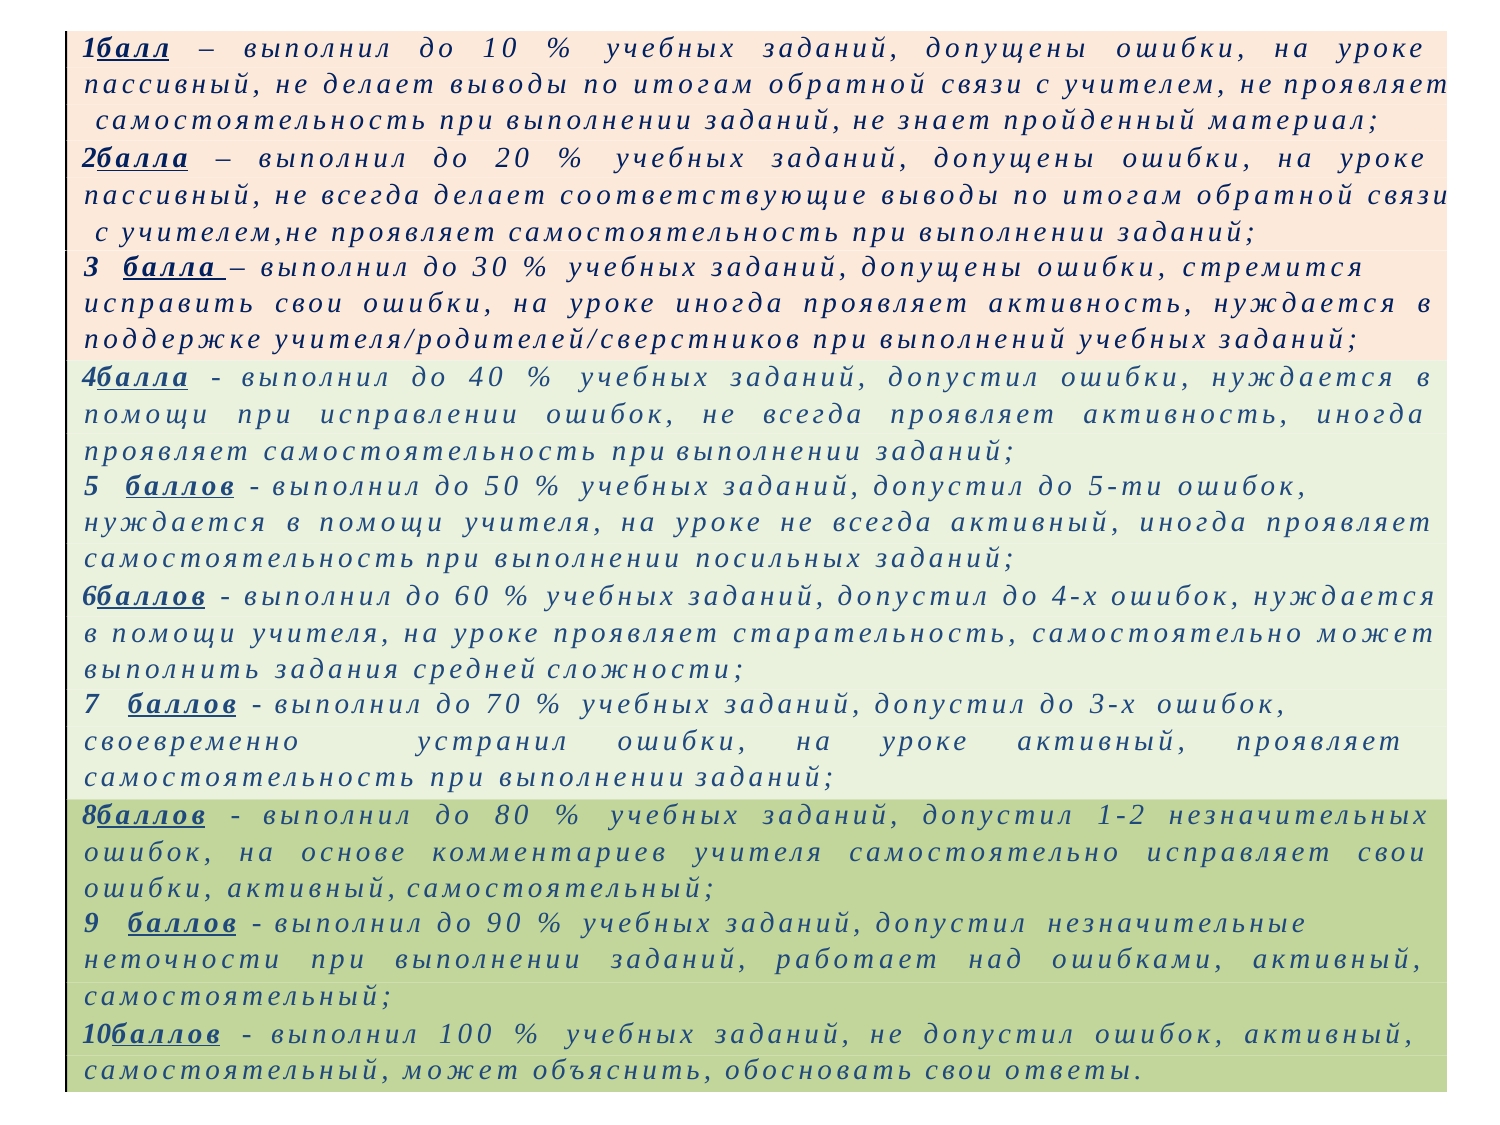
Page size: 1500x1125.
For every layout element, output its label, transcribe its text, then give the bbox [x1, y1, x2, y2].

text_box балл – выполнил до 10 % учебных заданий, допущены ошибки, на уроке пассивный, не делает выводы по итогам обратной связи с учителем, не проявляет самостоятельность при выполнении заданий, не знает пройденный материал; балла – выполнил до 20 % учебных заданий, допущены ошибки, на уроке пассивный, не всегда делает соответствующие выводы по итогам обратной связи с учителем,не проявляет самостоятельность при выполнении заданий; балла – выполнил до 30 % учебных заданий, допущены ошибки, стремится исправить свои ошибки, на уроке иногда проявляет активность, нуждается в поддержке учителя/родителей/сверстников при выполнений учебных заданий; балла - выполнил до 40 % учебных заданий, допустил ошибки, нуждается в помощи при исправлении ошибок, не всегда проявляет активность, иногда проявляет самостоятельность при выполнении заданий; баллов - выполнил до 50 % учебных заданий, допустил до 5-ти ошибок, нуждается в помощи учителя, на уроке не всегда активный, иногда проявляет самостоятельность при выполнении посильных заданий; баллов - выполнил до 60 % учебных заданий, допустил до 4-х ошибок, нуждается в помощи учителя, на уроке проявляет старательность, самостоятельно может выполнить задания средней сложности; баллов - выполнил до 70 % учебных заданий, допустил до 3-х ошибок, своевременно устранил ошибки, на уроке активный, проявляет самостоятельность при выполнении заданий; баллов - выполнил до 80 % учебных заданий, допустил 1-2 незначительных ошибок, на основе комментариев учителя самостоятельно исправляет свои ошибки, активный, самостоятельный; баллов - выполнил до 90 % учебных заданий, допустил незначительные неточности при выполнении заданий, работает над ошибками, активный, самостоятельный; баллов - выполнил 100 % учебных заданий, не допустил ошибок, активный, самостоятельный, может объяснить, обосновать свои ответы. [82, 25, 1453, 1086]
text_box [65, 30, 1448, 1093]
